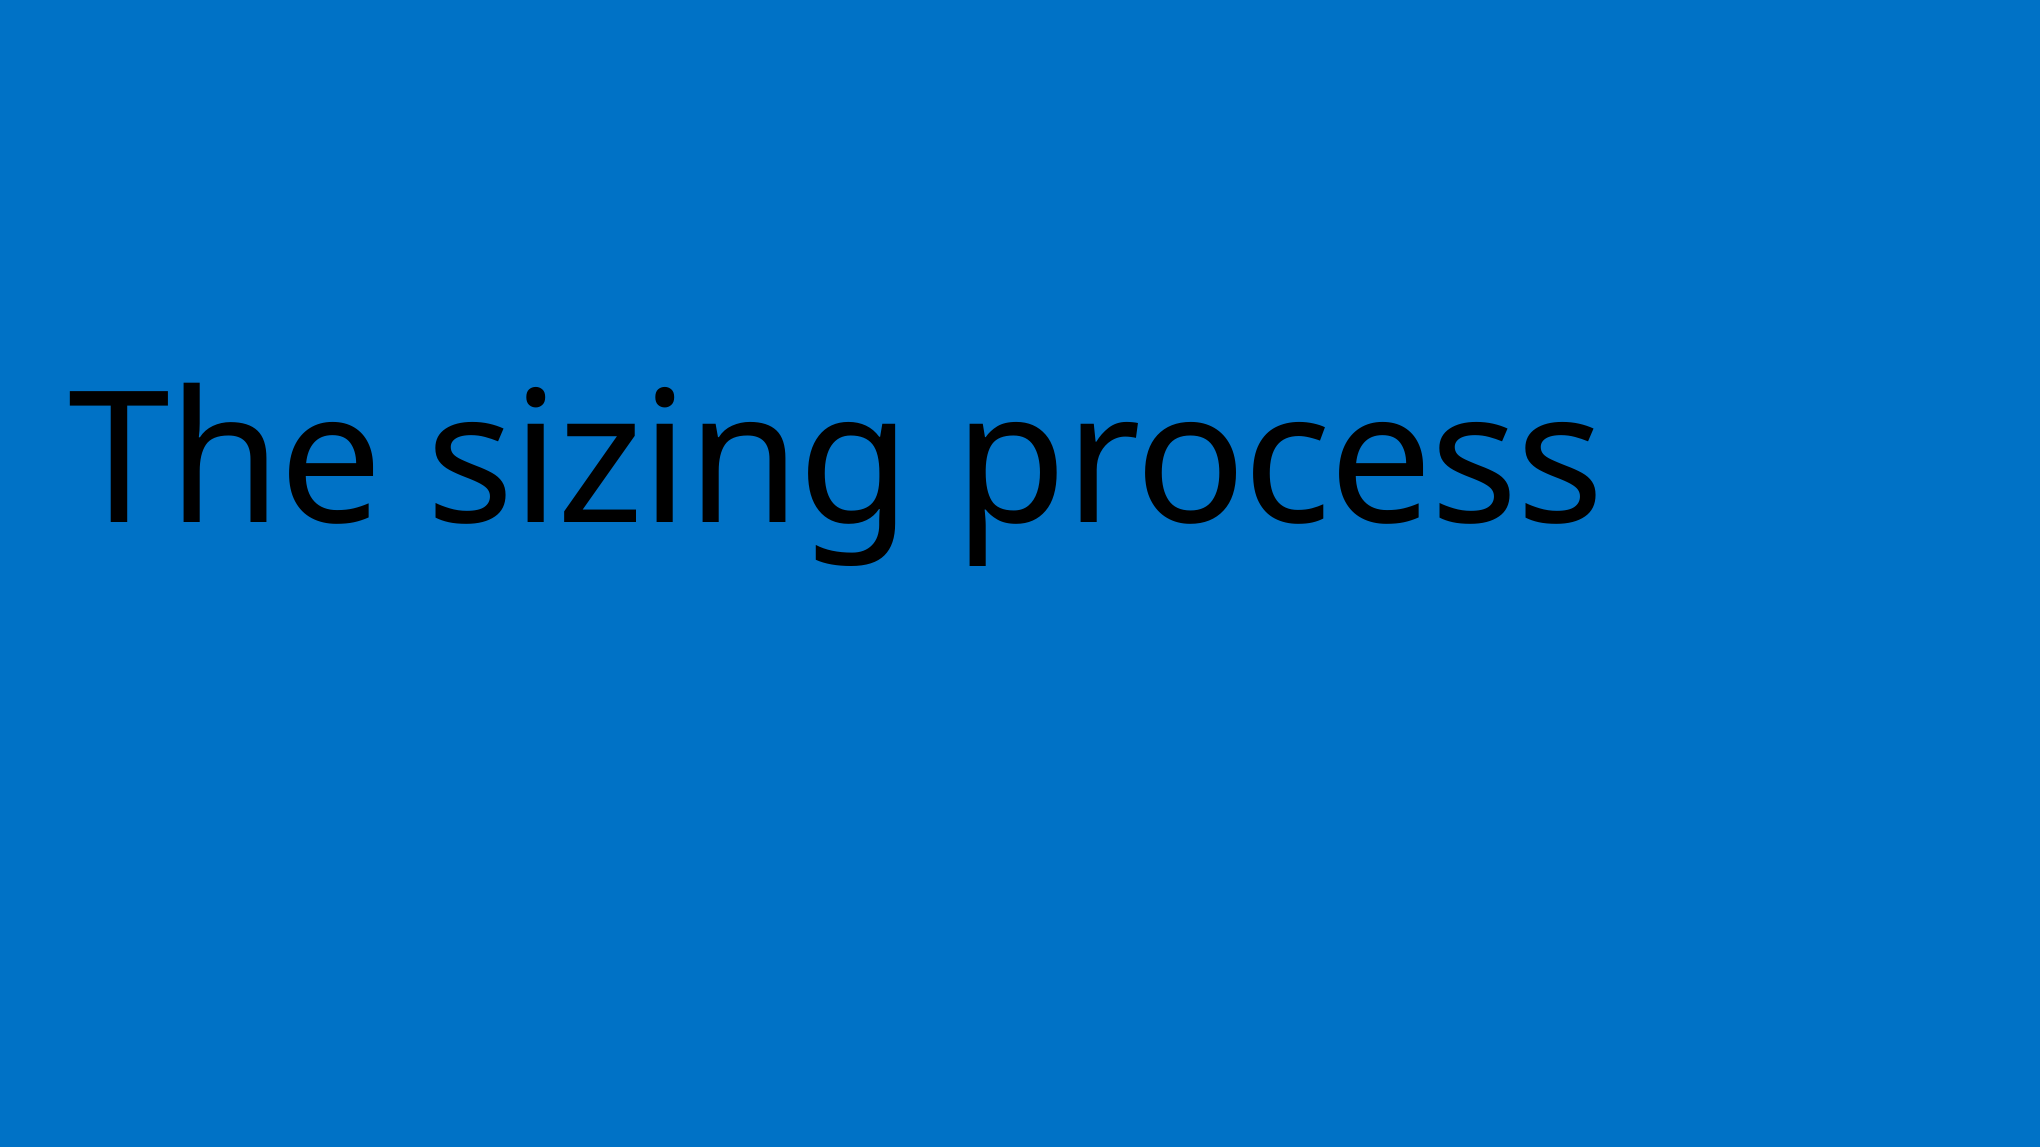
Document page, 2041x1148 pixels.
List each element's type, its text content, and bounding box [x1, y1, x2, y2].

title The sizing process [45, 348, 1996, 650]
